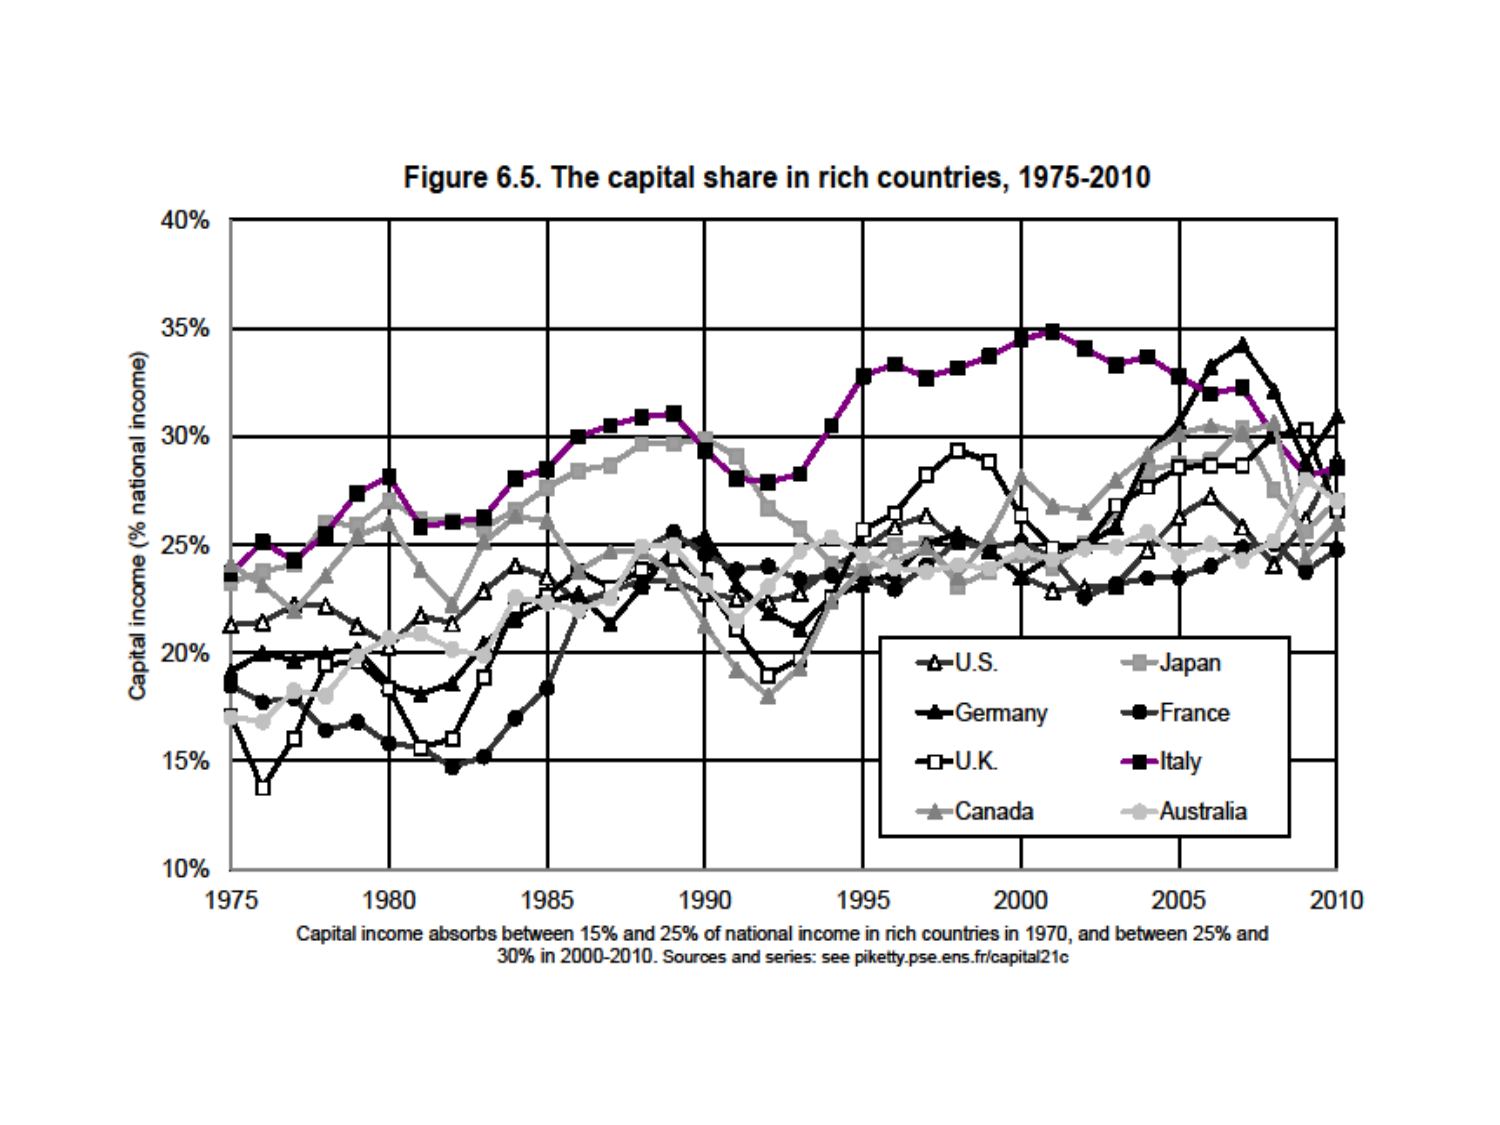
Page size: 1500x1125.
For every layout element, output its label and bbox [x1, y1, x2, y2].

text_box [17, 18, 1483, 1125]
